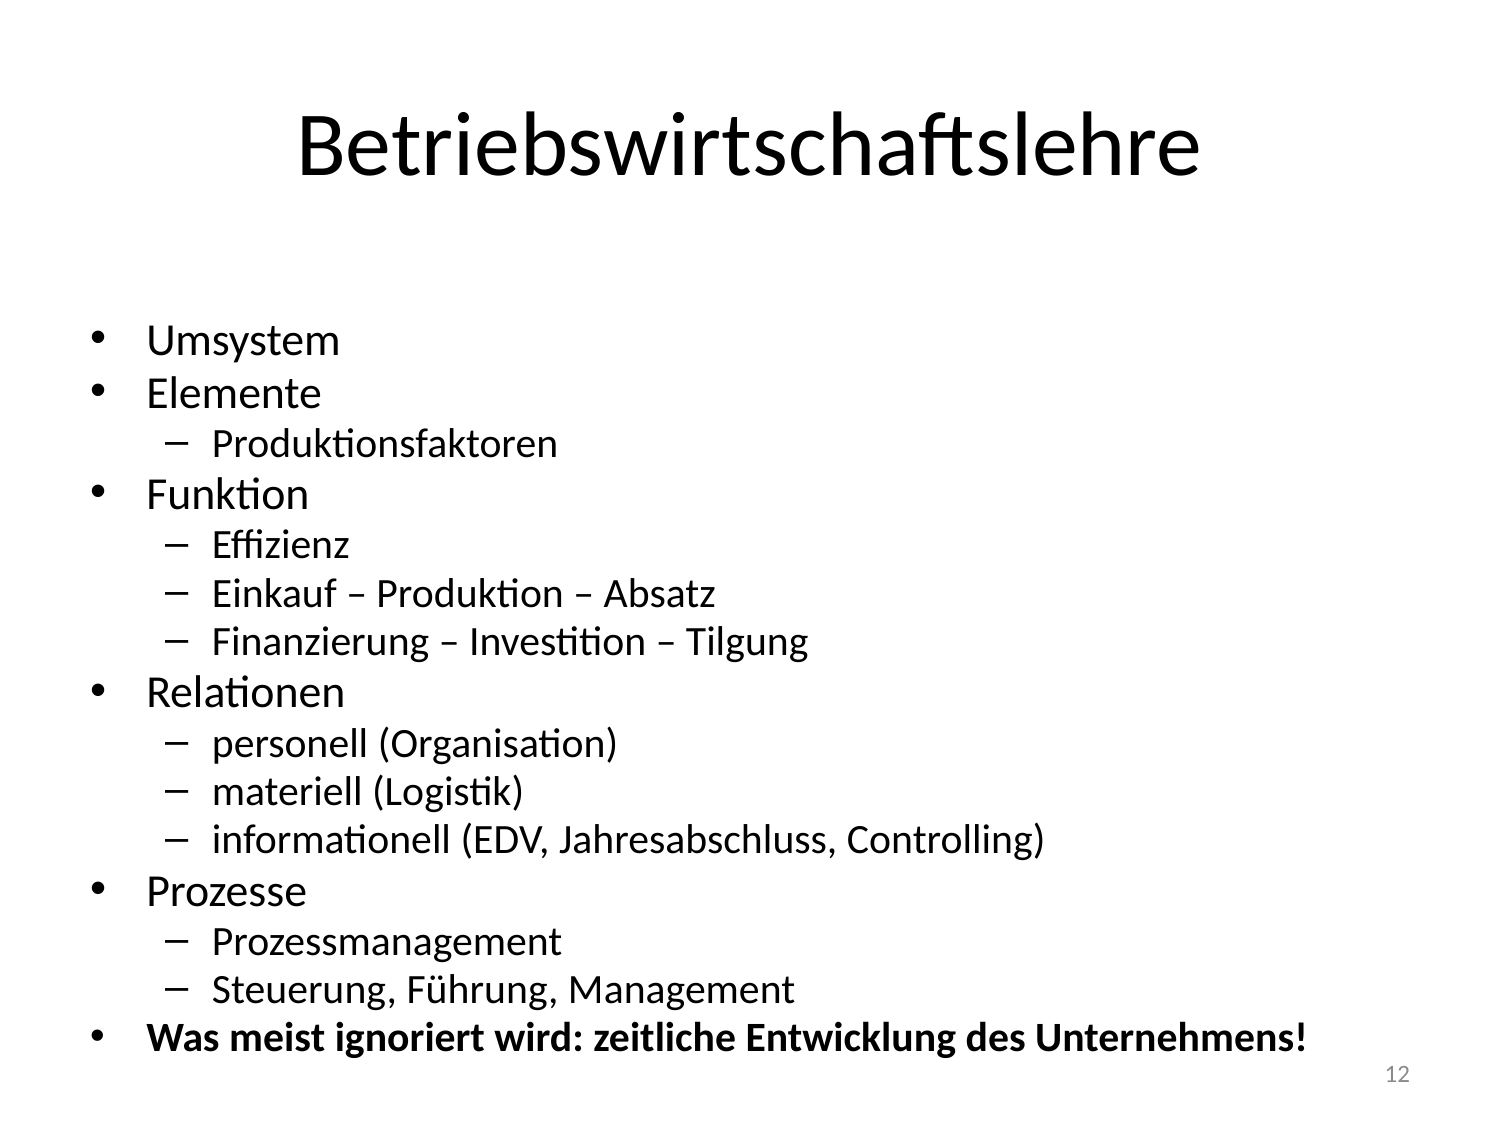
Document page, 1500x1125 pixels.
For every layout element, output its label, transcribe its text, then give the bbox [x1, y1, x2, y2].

list Umsystem Elemente Produktionsfaktoren Funktion Effizienz Einkauf – Produktion – Absatz Finanzierung – Investition – Tilgung Relationen personell (Organisation) materiell (Logistik) informationell (EDV, Jahresabschluss, Controlling) Prozesse Prozessmanagement Steuerung, Führung, Management Was meist ignoriert wird: zeitliche Entwicklung des Unternehmens! [75, 312, 1425, 1125]
slide_number 12 [1074, 1042, 1425, 1103]
title Betriebswirtschaftslehre [75, 45, 1425, 233]
